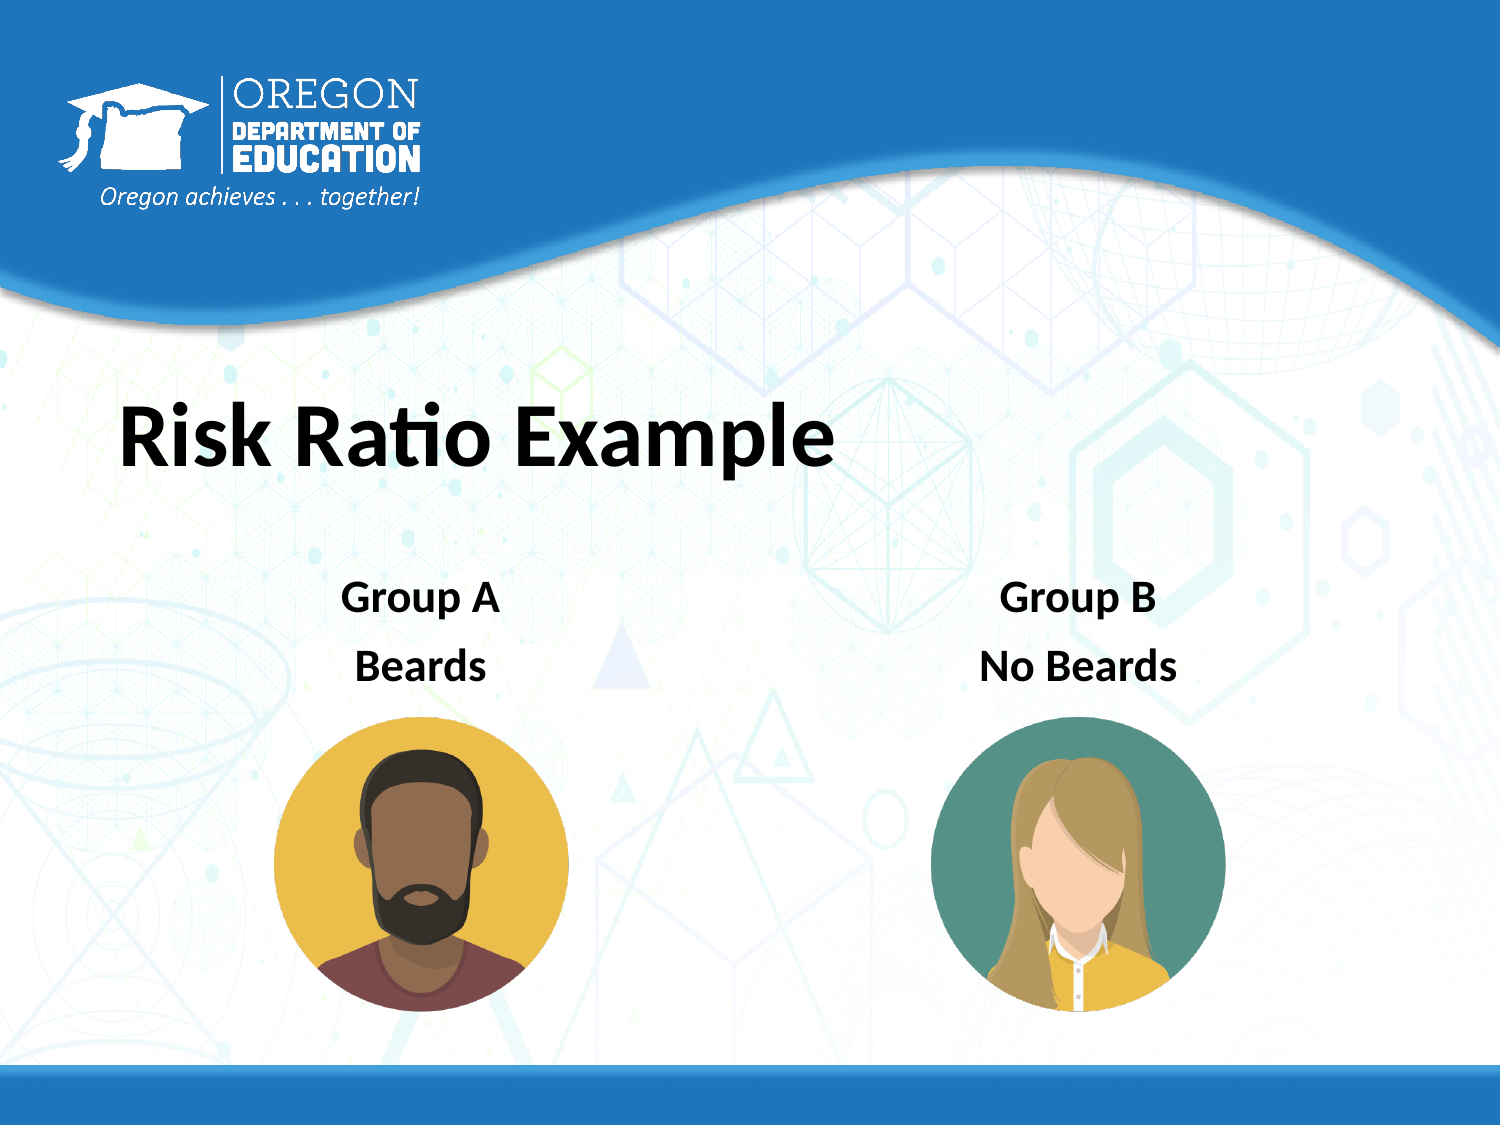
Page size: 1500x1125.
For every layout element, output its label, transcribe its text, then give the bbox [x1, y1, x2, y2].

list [269, 712, 573, 1016]
list Group A Beards [103, 564, 738, 700]
picture [0, 0, 1500, 1125]
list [926, 712, 1230, 1016]
list Group B No Beards [759, 564, 1398, 700]
title Risk Ratio Example [103, 328, 1398, 546]
